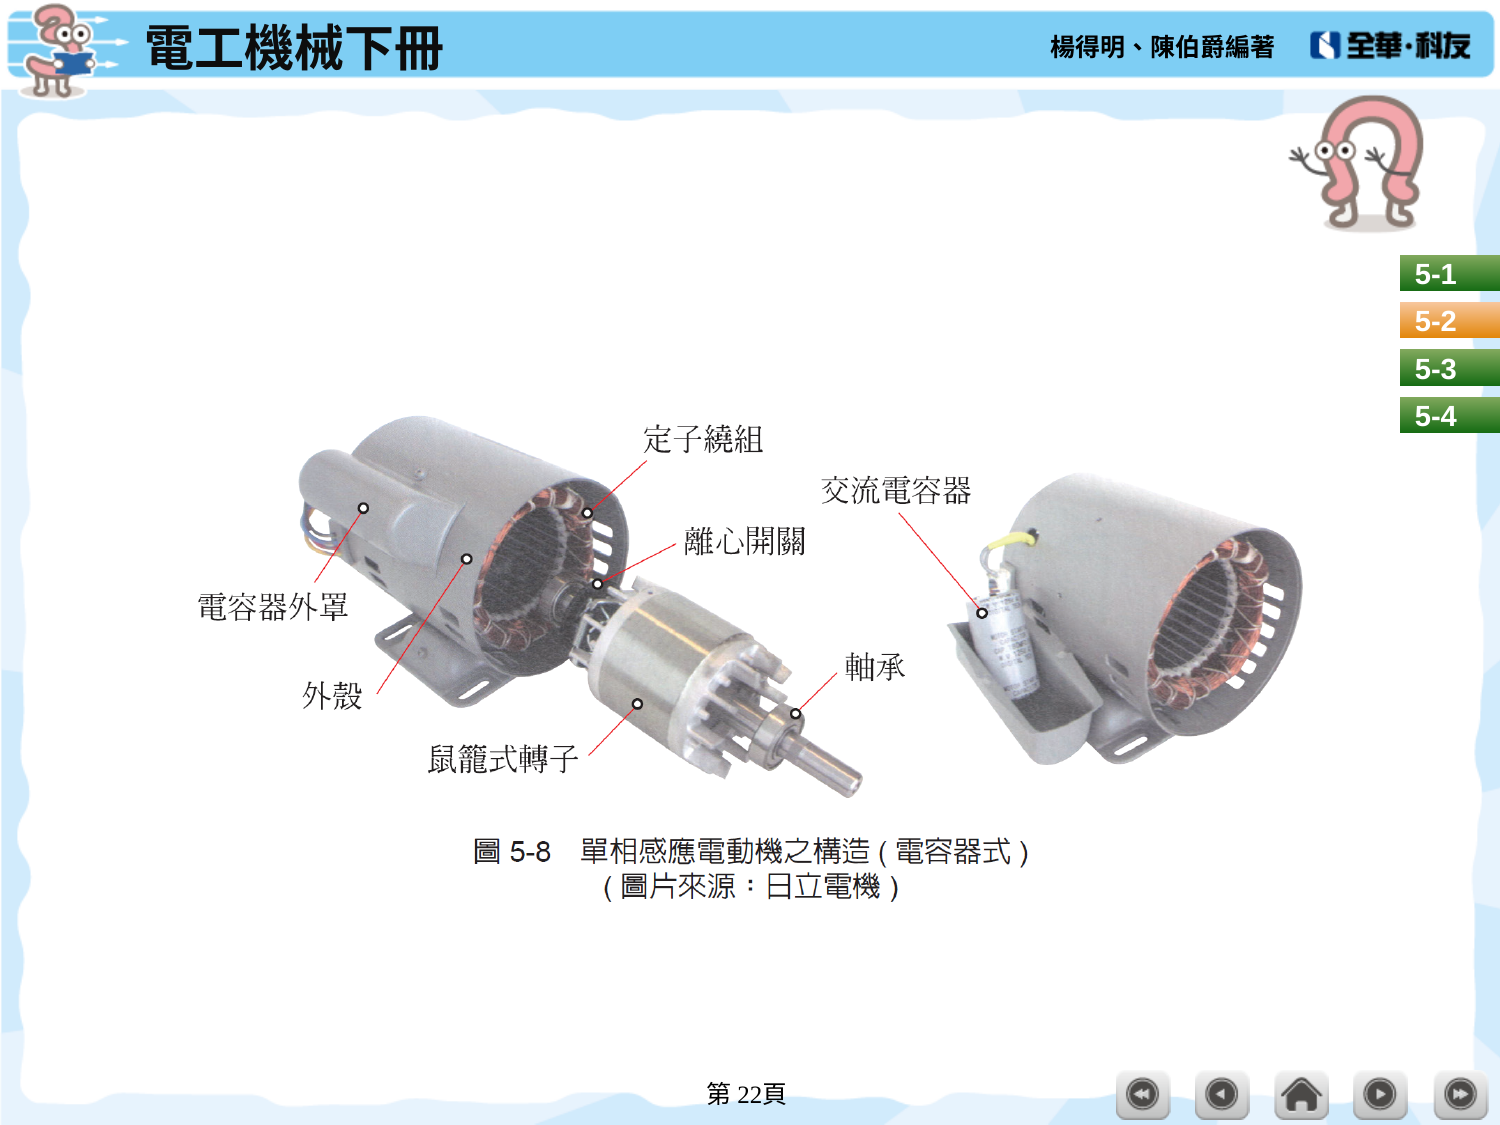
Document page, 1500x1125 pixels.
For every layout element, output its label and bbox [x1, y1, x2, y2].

list [180, 396, 1320, 912]
picture [0, 0, 1500, 1125]
